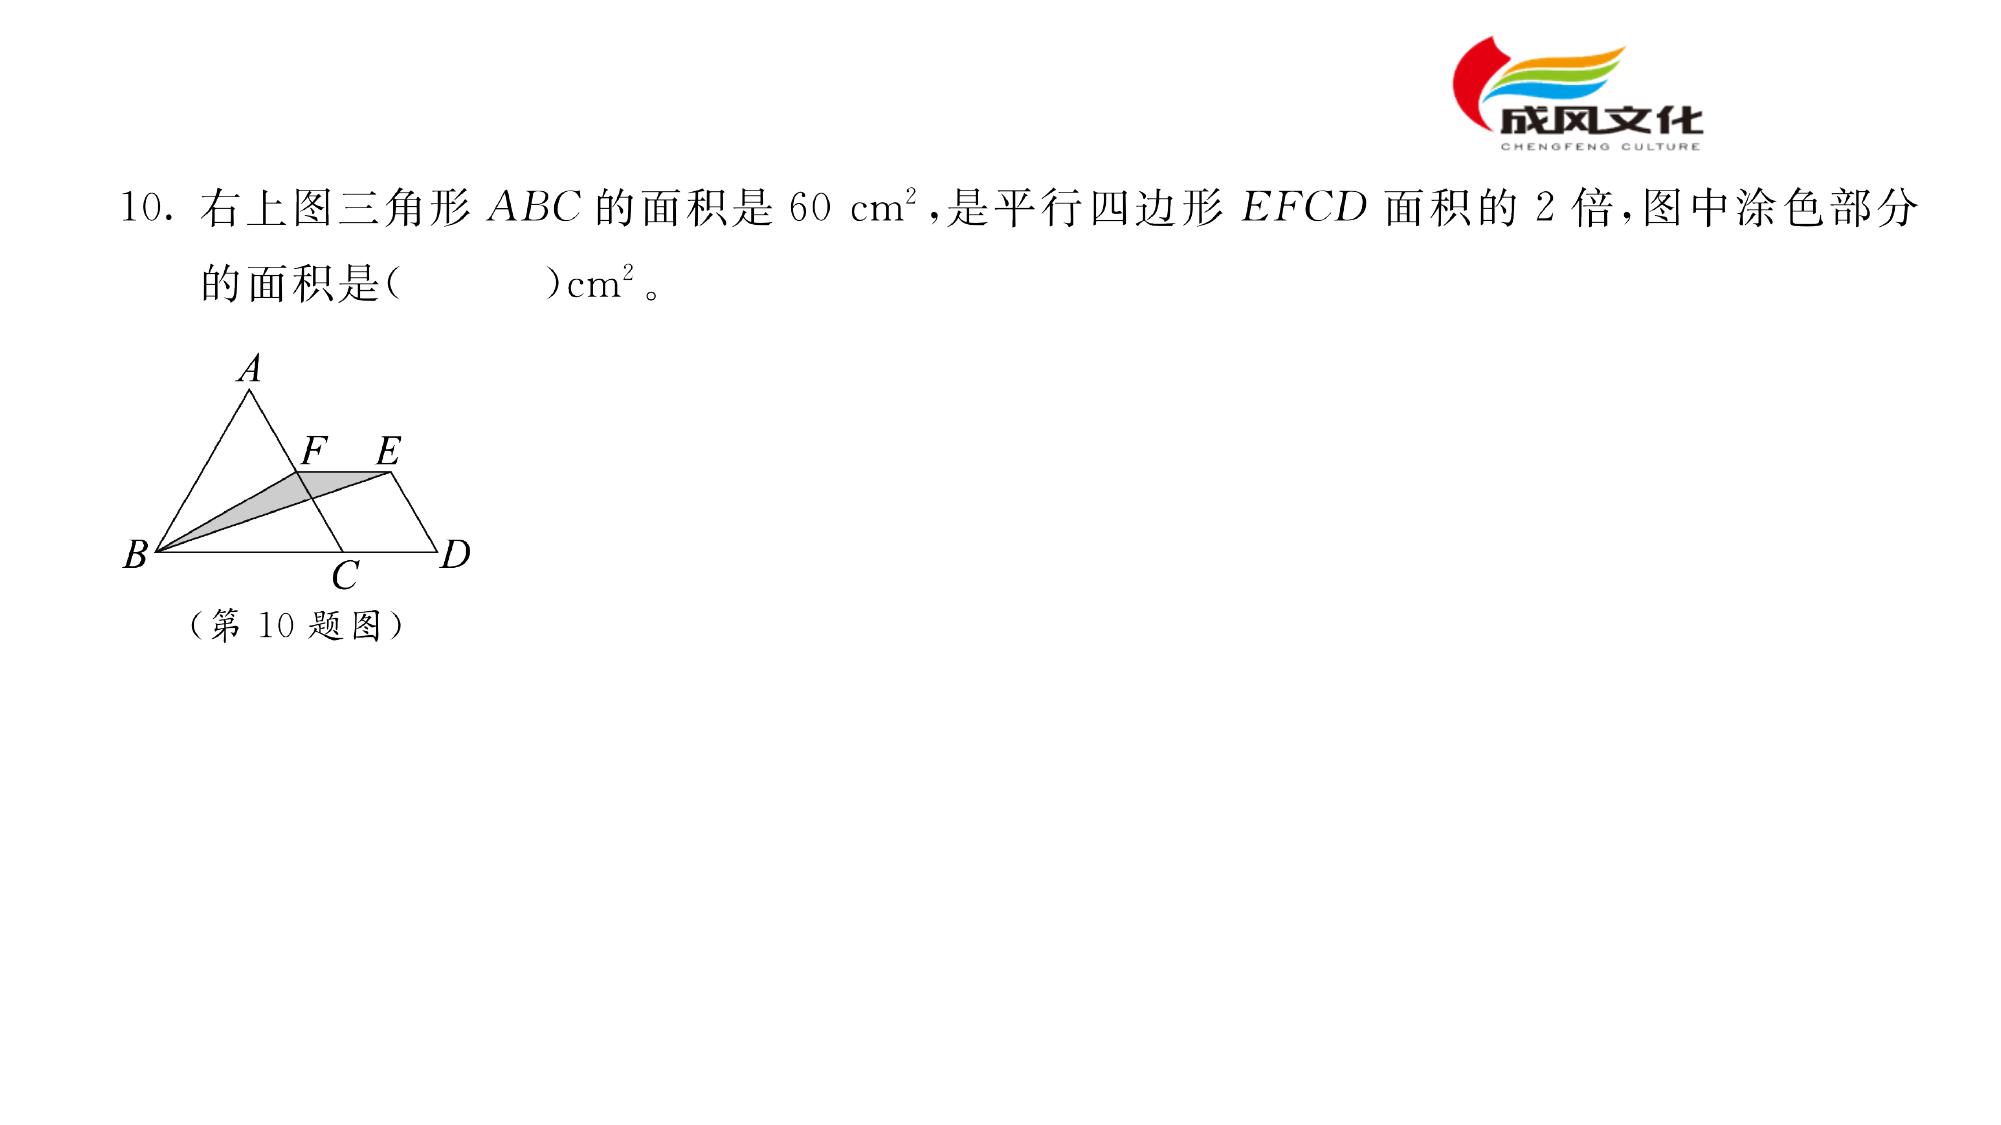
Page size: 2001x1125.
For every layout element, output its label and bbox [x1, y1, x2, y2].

picture [118, 30, 2000, 668]
